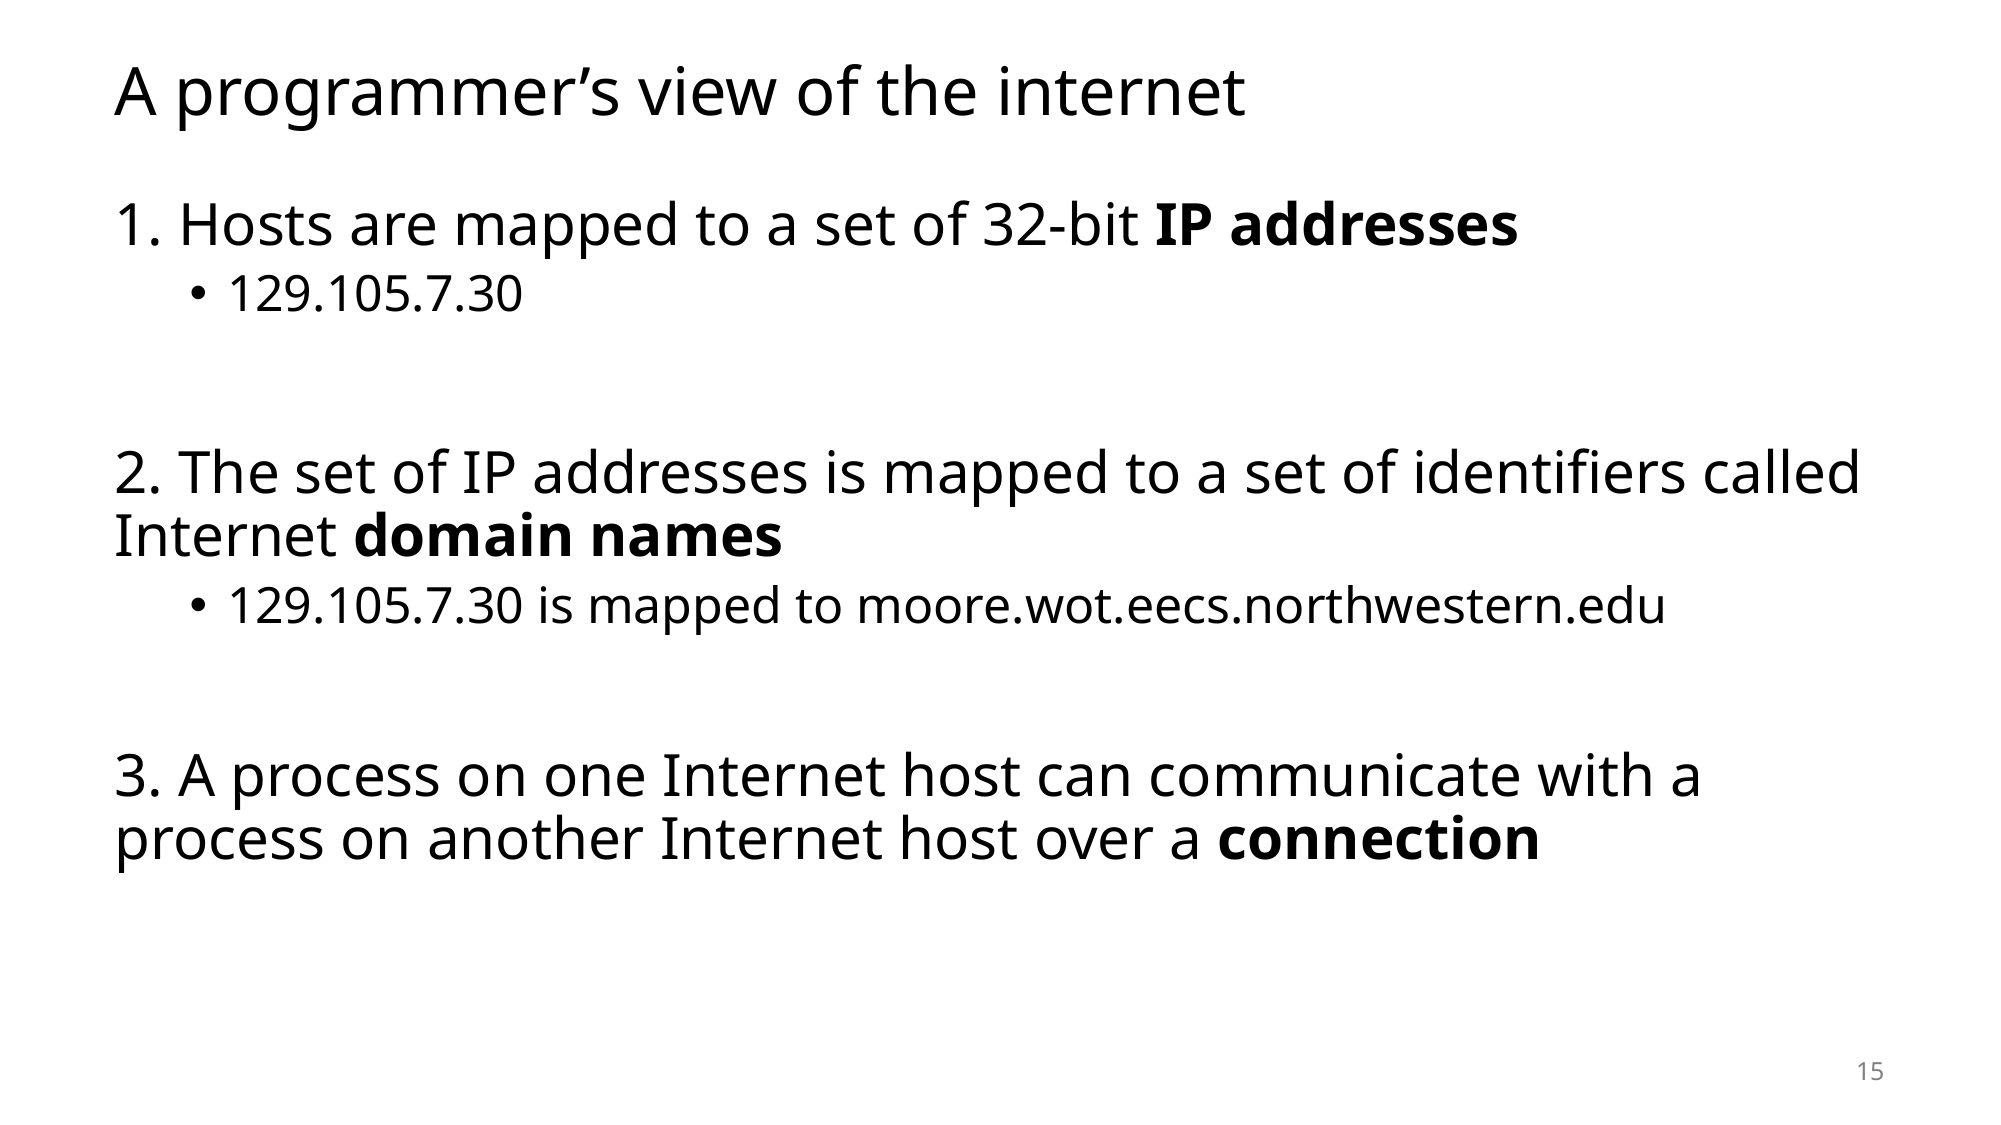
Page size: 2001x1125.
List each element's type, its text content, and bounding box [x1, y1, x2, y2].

list 1. Hosts are mapped to a set of 32-bit IP addresses 129.105.7.30 2. The set of IP addresses is mapped to a set of identifiers called Internet domain names 129.105.7.30 is mapped to moore.wot.eecs.northwestern.edu 3. A process on one Internet host can communicate with a process on another Internet host over a connection [99, 187, 1900, 1013]
slide_number 15 [1749, 1042, 1900, 1103]
title A programmer’s view of the internet [99, 37, 1900, 150]
